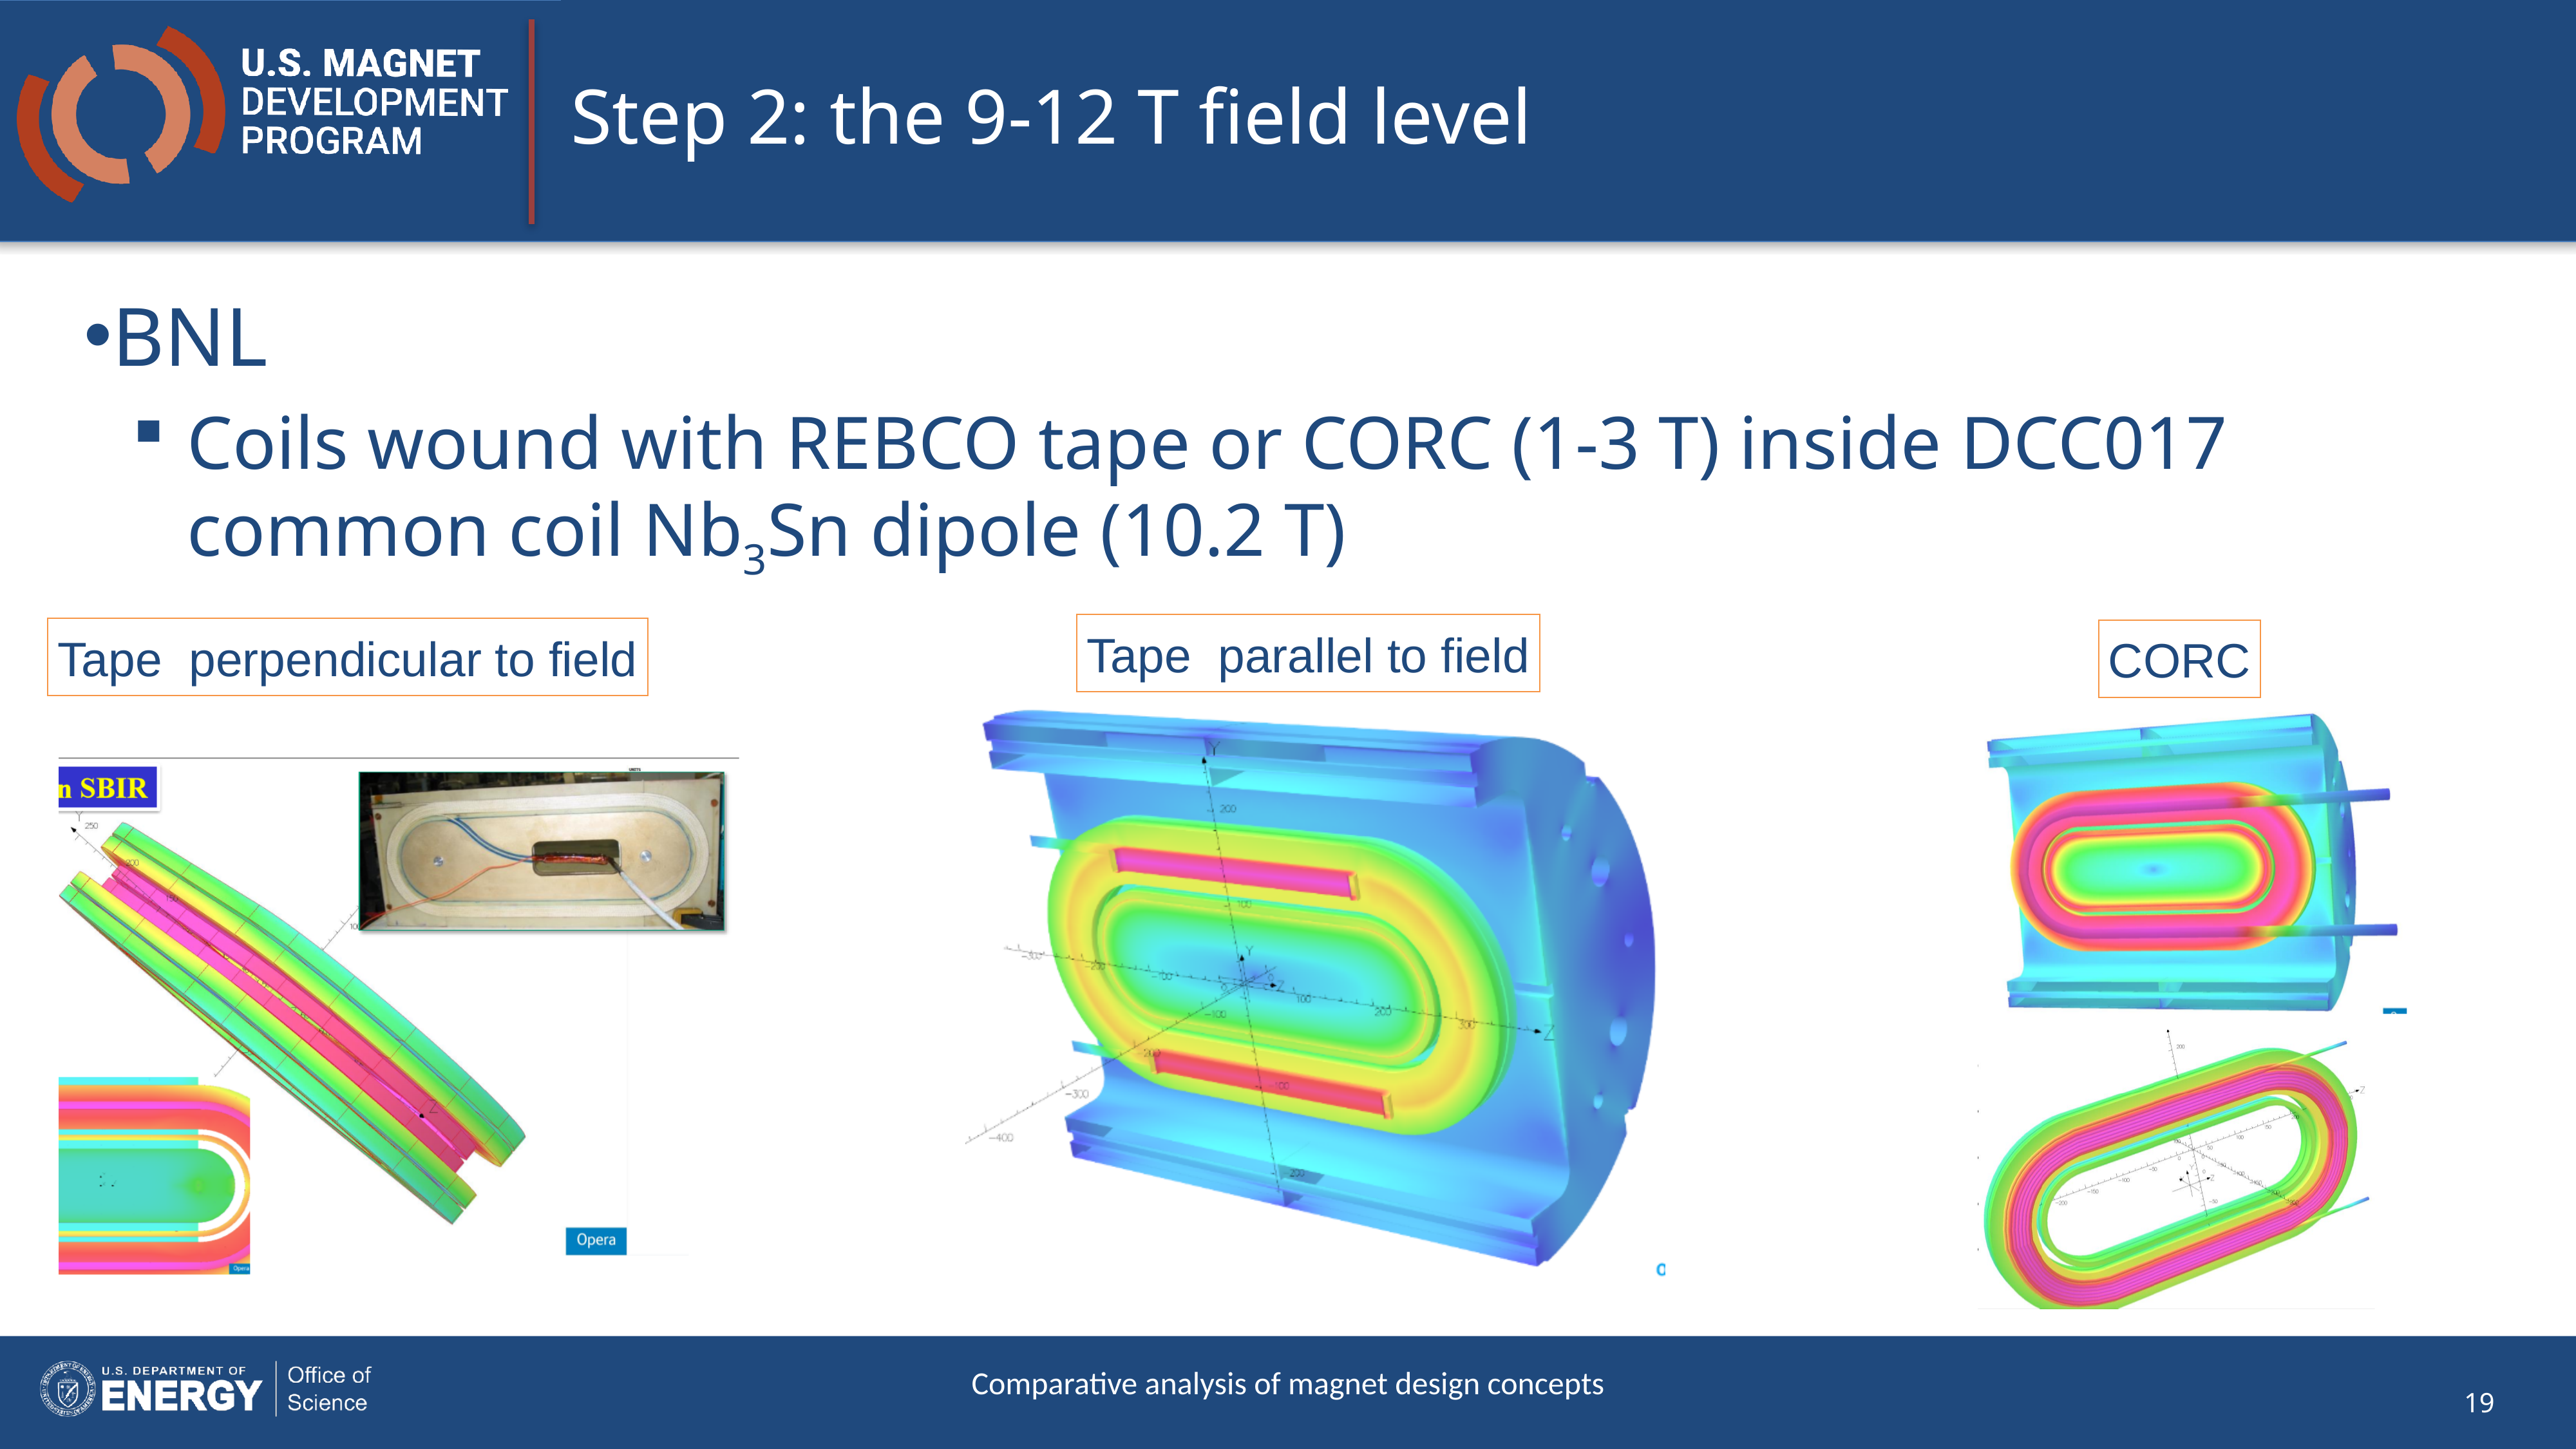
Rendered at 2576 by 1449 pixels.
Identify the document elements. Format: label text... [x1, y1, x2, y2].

text_box Tape perpendicular to field [48, 618, 648, 696]
title Step 2: the 9-12 T field level [560, 0, 2576, 232]
picture [965, 683, 1665, 1288]
picture [1977, 703, 2409, 1018]
picture [17, 26, 508, 203]
footer Comparative analysis of magnet design concepts [853, 1343, 1723, 1421]
text_box Tape parallel to field [1077, 614, 1540, 682]
slide_number 19 [2453, 1379, 2505, 1429]
list BNL Coils wound with REBCO tape or CORC (1-3 T) inside DCC017 common coil Nb3Sn dipole (10.2 T) [73, 275, 2428, 1233]
text_box CORC [2099, 620, 2261, 697]
picture [40, 1361, 372, 1417]
picture [1977, 1030, 2375, 1316]
picture [58, 757, 739, 1278]
